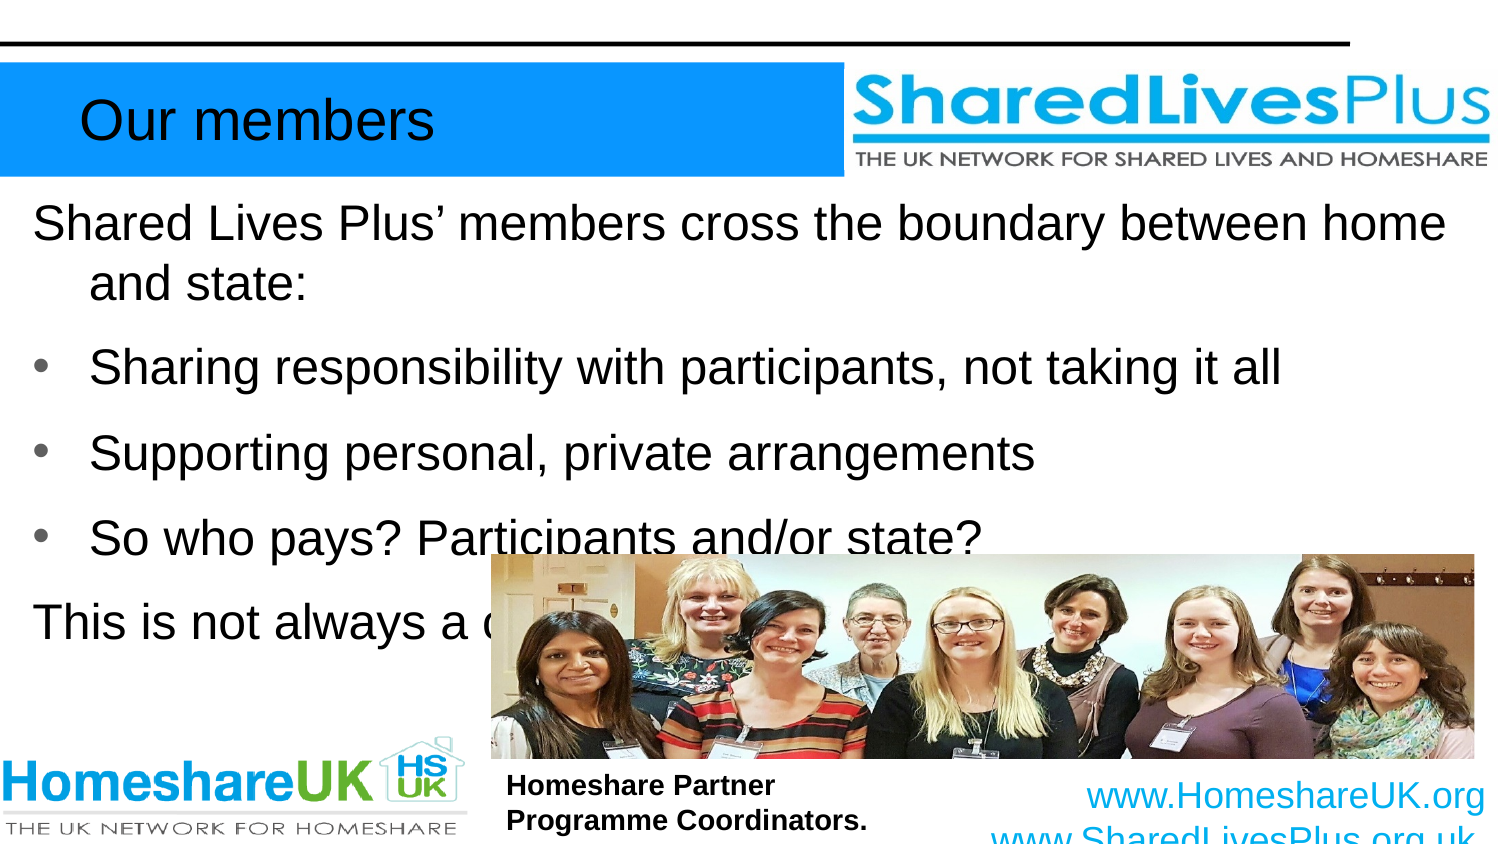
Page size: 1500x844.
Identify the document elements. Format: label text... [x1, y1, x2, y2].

picture [490, 554, 1475, 759]
picture [844, 69, 1498, 170]
text_box Homeshare Partner Programme Coordinators. [491, 768, 916, 844]
picture [0, 733, 479, 841]
text_box Our members [64, 74, 821, 160]
list Shared Lives Plus’ members cross the boundary between home and state: Sharing responsibility with participants, not taking it all Supporting personal, private arrangements So who pays? Participants and/or state? This is not always a comfortable place to be! [17, 182, 1483, 712]
